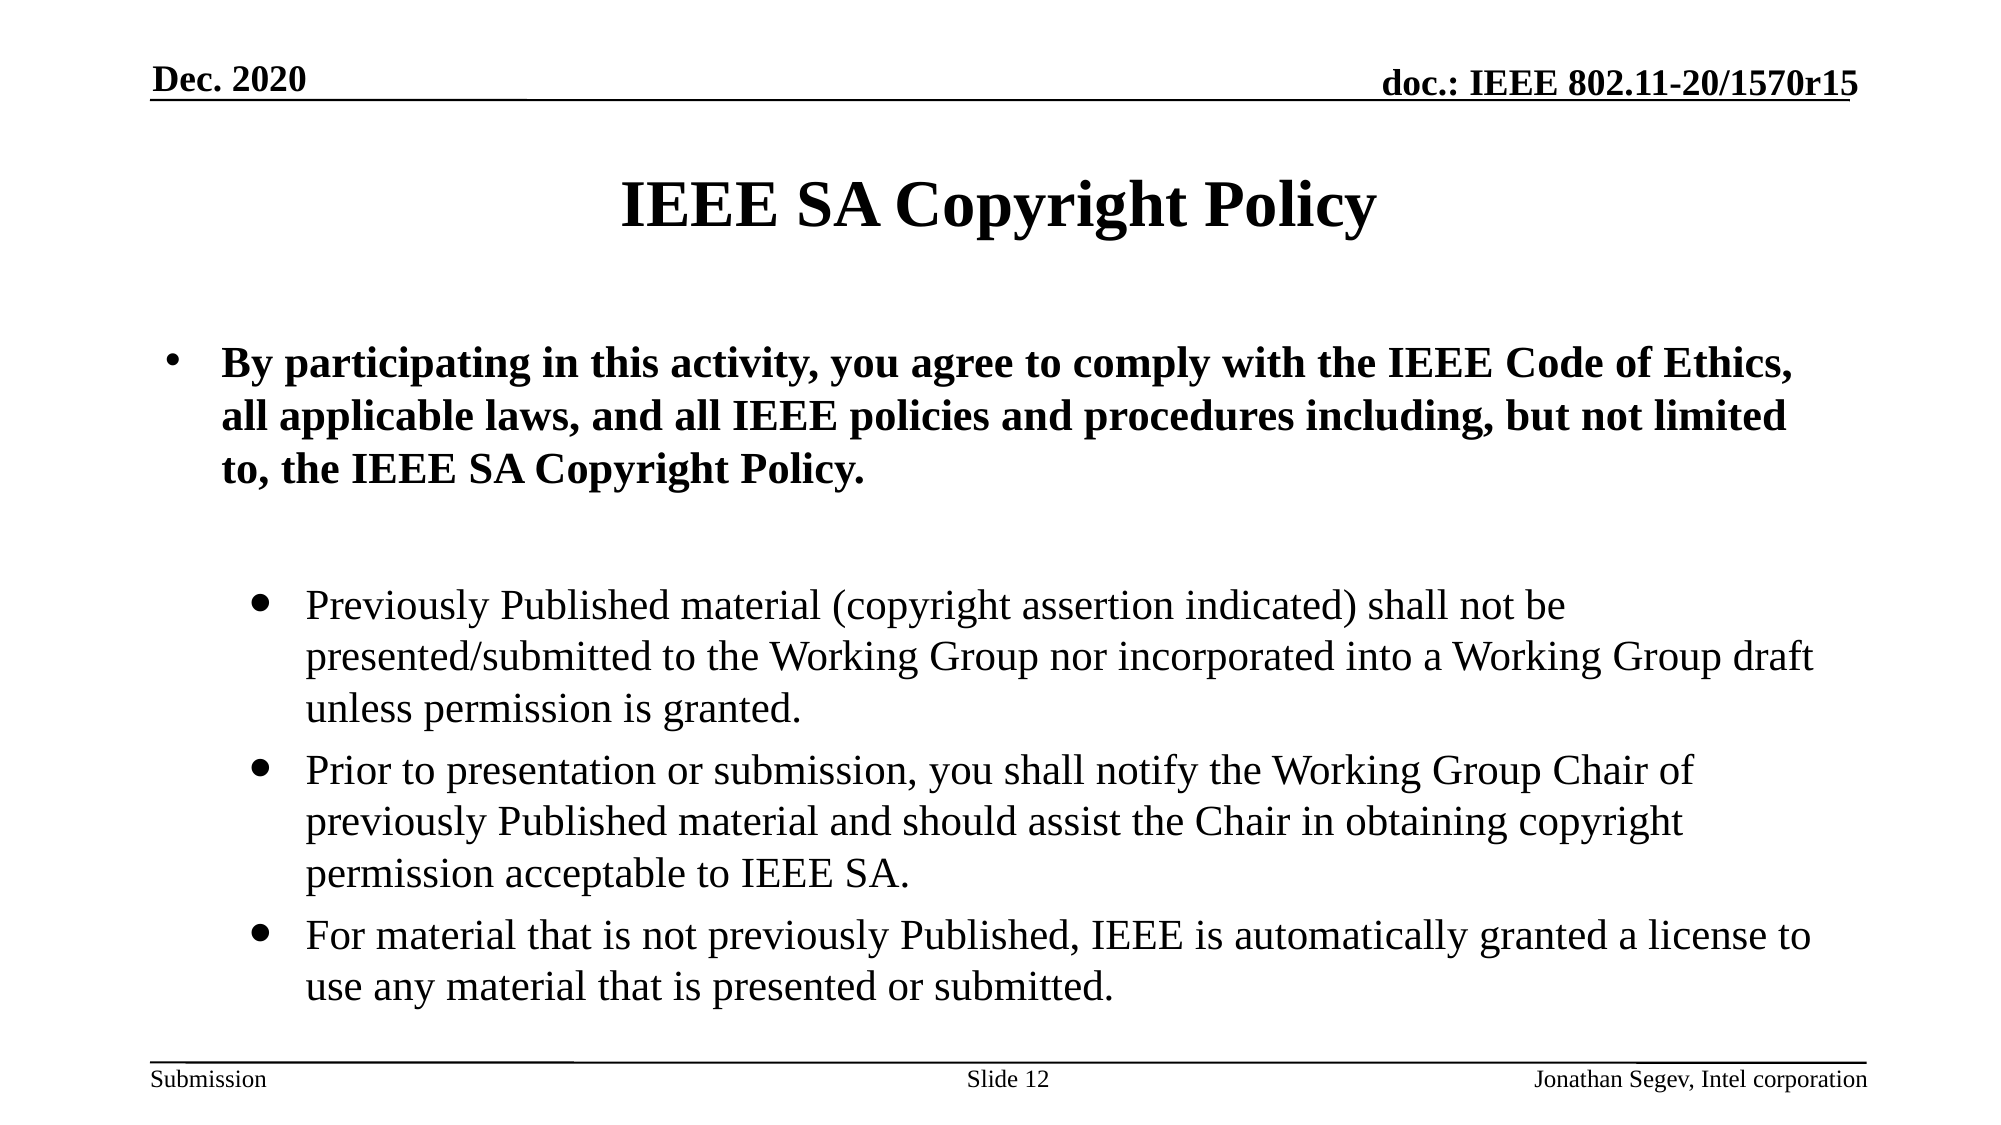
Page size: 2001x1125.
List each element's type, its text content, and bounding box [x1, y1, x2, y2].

list By participating in this activity, you agree to comply with the IEEE Code of Ethics, all applicable laws, and all IEEE policies and procedures including, but not limited to, the IEEE SA Copyright Policy. Previously Published material (copyright assertion indicated) shall not be presented/submitted to the Working Group nor incorporated into a Working Group draft unless permission is granted. Prior to presentation or submission, you shall notify the Working Group Chair of previously Published material and should assist the Chair in obtaining copyright permission acceptable to IEEE SA. For material that is not previously Published, IEEE is automatically granted a license to use any material that is presented or submitted. [149, 324, 1850, 1000]
footer Jonathan Segev, Intel corporation [1171, 1061, 1869, 1093]
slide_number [152, 54, 563, 100]
slide_number Slide 12 [950, 1061, 1067, 1123]
title IEEE SA Copyright Policy [149, 112, 1850, 288]
